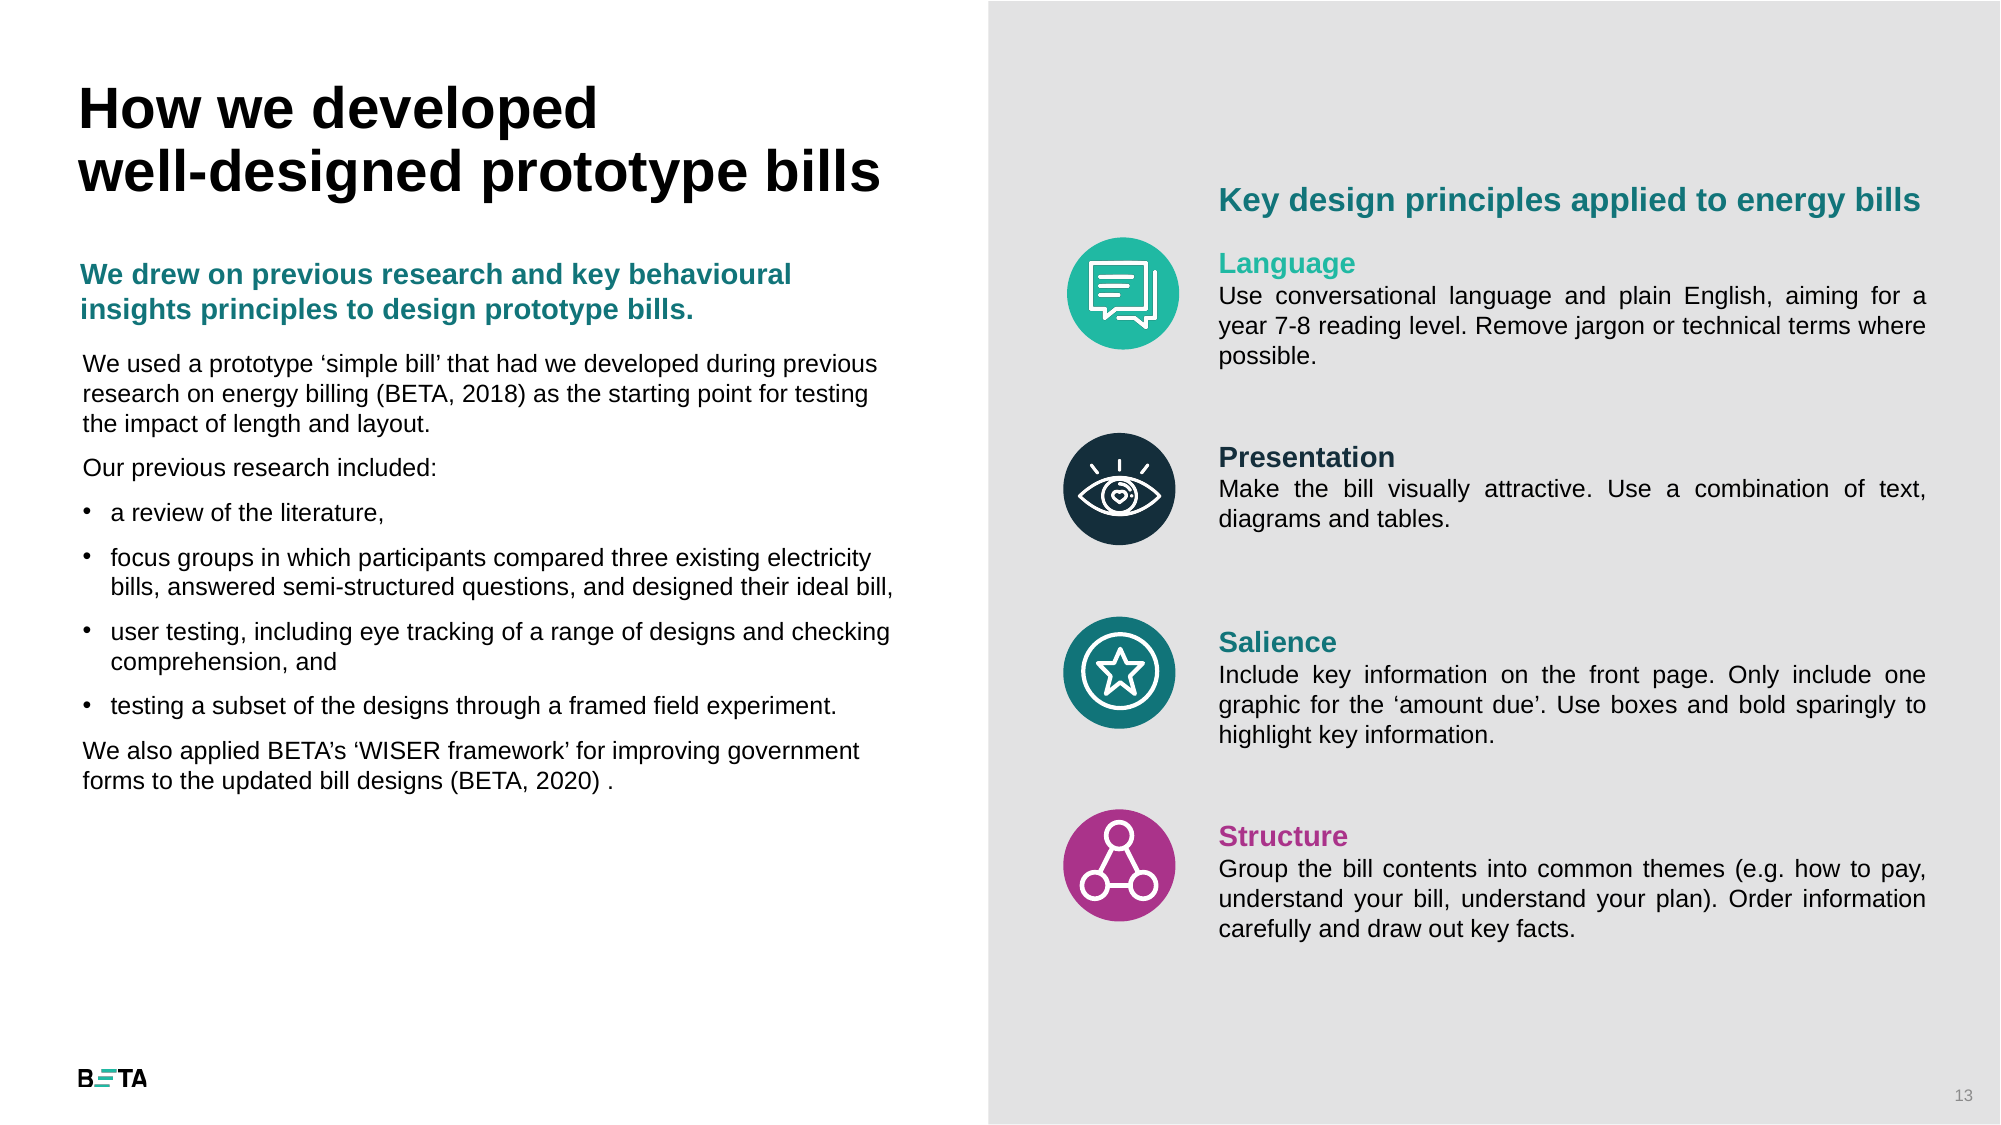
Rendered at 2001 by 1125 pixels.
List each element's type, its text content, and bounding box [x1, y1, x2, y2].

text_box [1083, 634, 1158, 709]
picture [1052, 421, 1187, 556]
picture [1070, 242, 1176, 348]
text_box [1062, 808, 1177, 923]
text_box Structure Group the bill contents into common themes (e.g. how to pay, understand your bill, understand your plan). Order information carefully and draw out key facts. [1203, 809, 1943, 950]
text_box [1176, 271, 1181, 316]
text_box Presentation Make the bill visually attractive. Use a combination of text, diagrams and tables. [1203, 430, 1943, 540]
text_box [987, 0, 2000, 1125]
list We used a prototype ‘simple bill’ that had we developed during previous research on energy billing (BETA, 2018) as the starting point for testing the impact of length and layout. Our previous research included: a review of the literature, focus groups in which participants compared three existing electricity bills, answered semi-structured questions, and designed their ideal bill, user testing, including eye tracking of a range of designs and checking comprehension, and testing a subset of the designs through a framed field experiment. We also applied BETA’s ‘WISER framework’ for improving government forms to the updated bill designs (BETA, 2020) . [82, 347, 898, 918]
text_box Language Use conversational language and plain English, aiming for a year 7-8 reading level. Remove jargon or technical terms where possible. [1203, 237, 1943, 377]
text_box [1062, 615, 1177, 730]
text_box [1081, 822, 1157, 899]
text_box Salience Include key information on the front page. Only include one graphic for the ‘amount due’. Use boxes and bold sparingly to highlight key information. [1203, 616, 1943, 786]
title How we developed well-designed prototype bills [78, 78, 1009, 206]
list We drew on previous research and key behavioural insights principles to design prototype bills. [80, 255, 896, 369]
text_box [1098, 236, 1148, 242]
text_box Key design principles applied to energy bills [1203, 170, 1943, 226]
text_box [1066, 272, 1070, 315]
slide_number 13 [1905, 1084, 1974, 1105]
